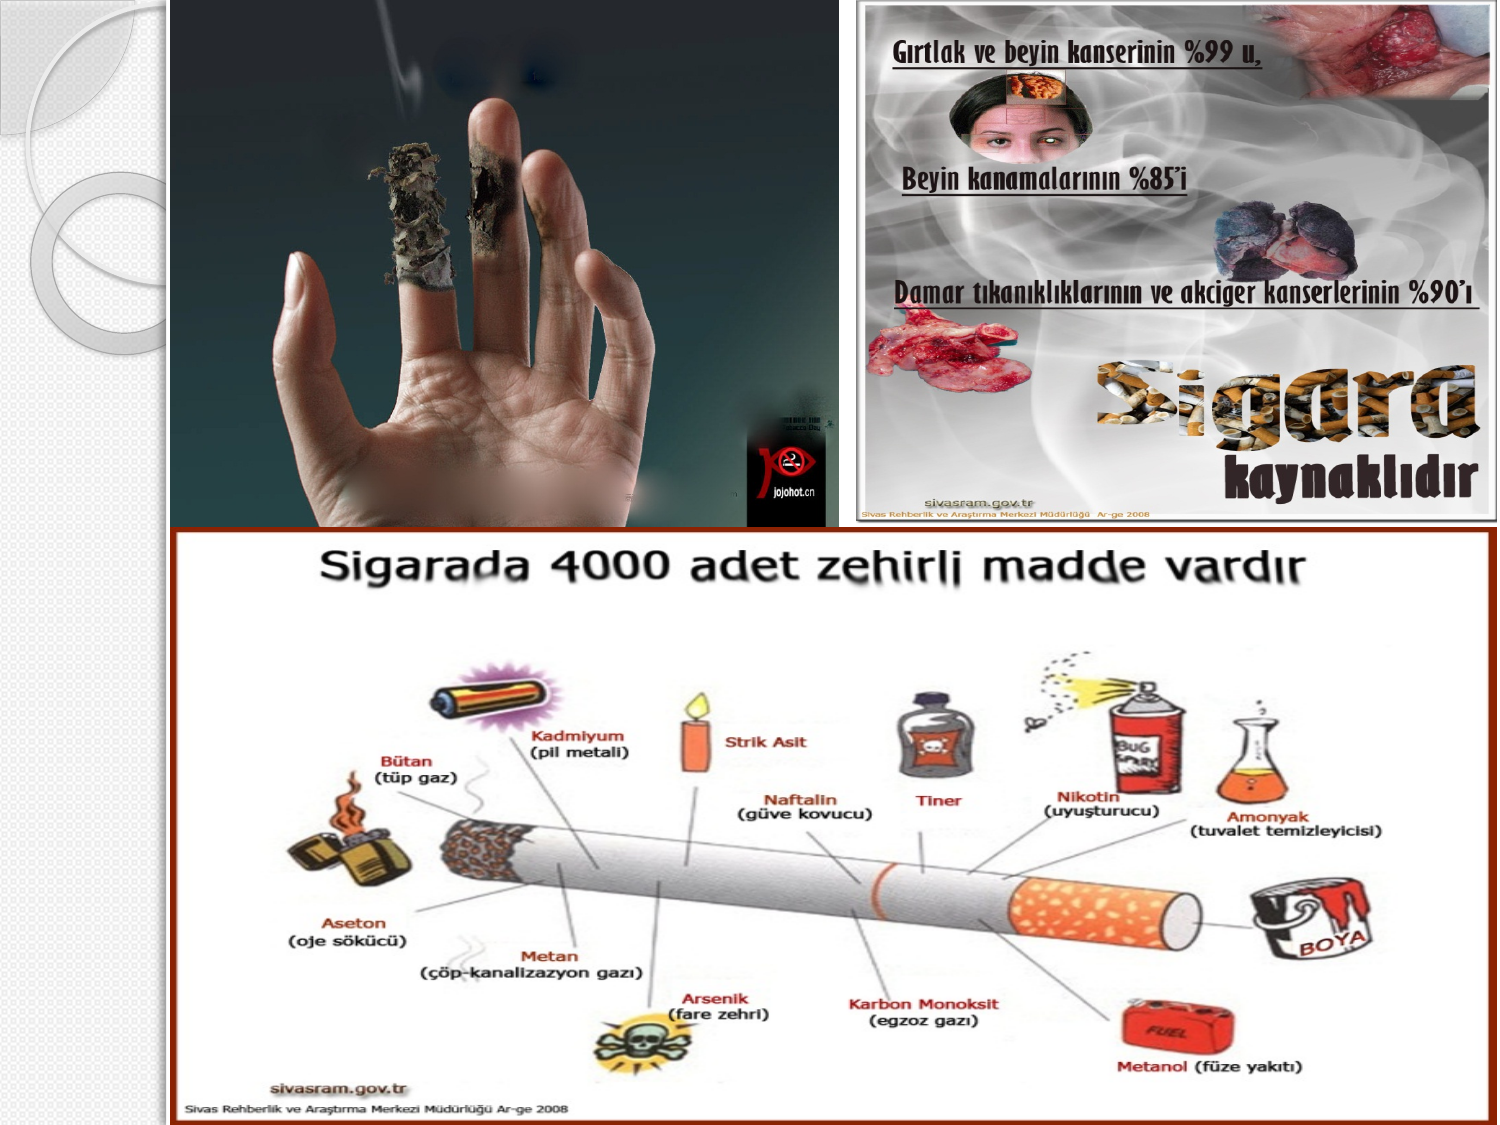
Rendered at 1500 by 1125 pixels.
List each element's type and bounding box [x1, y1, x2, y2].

picture [170, 0, 1497, 1125]
list [170, 0, 839, 528]
